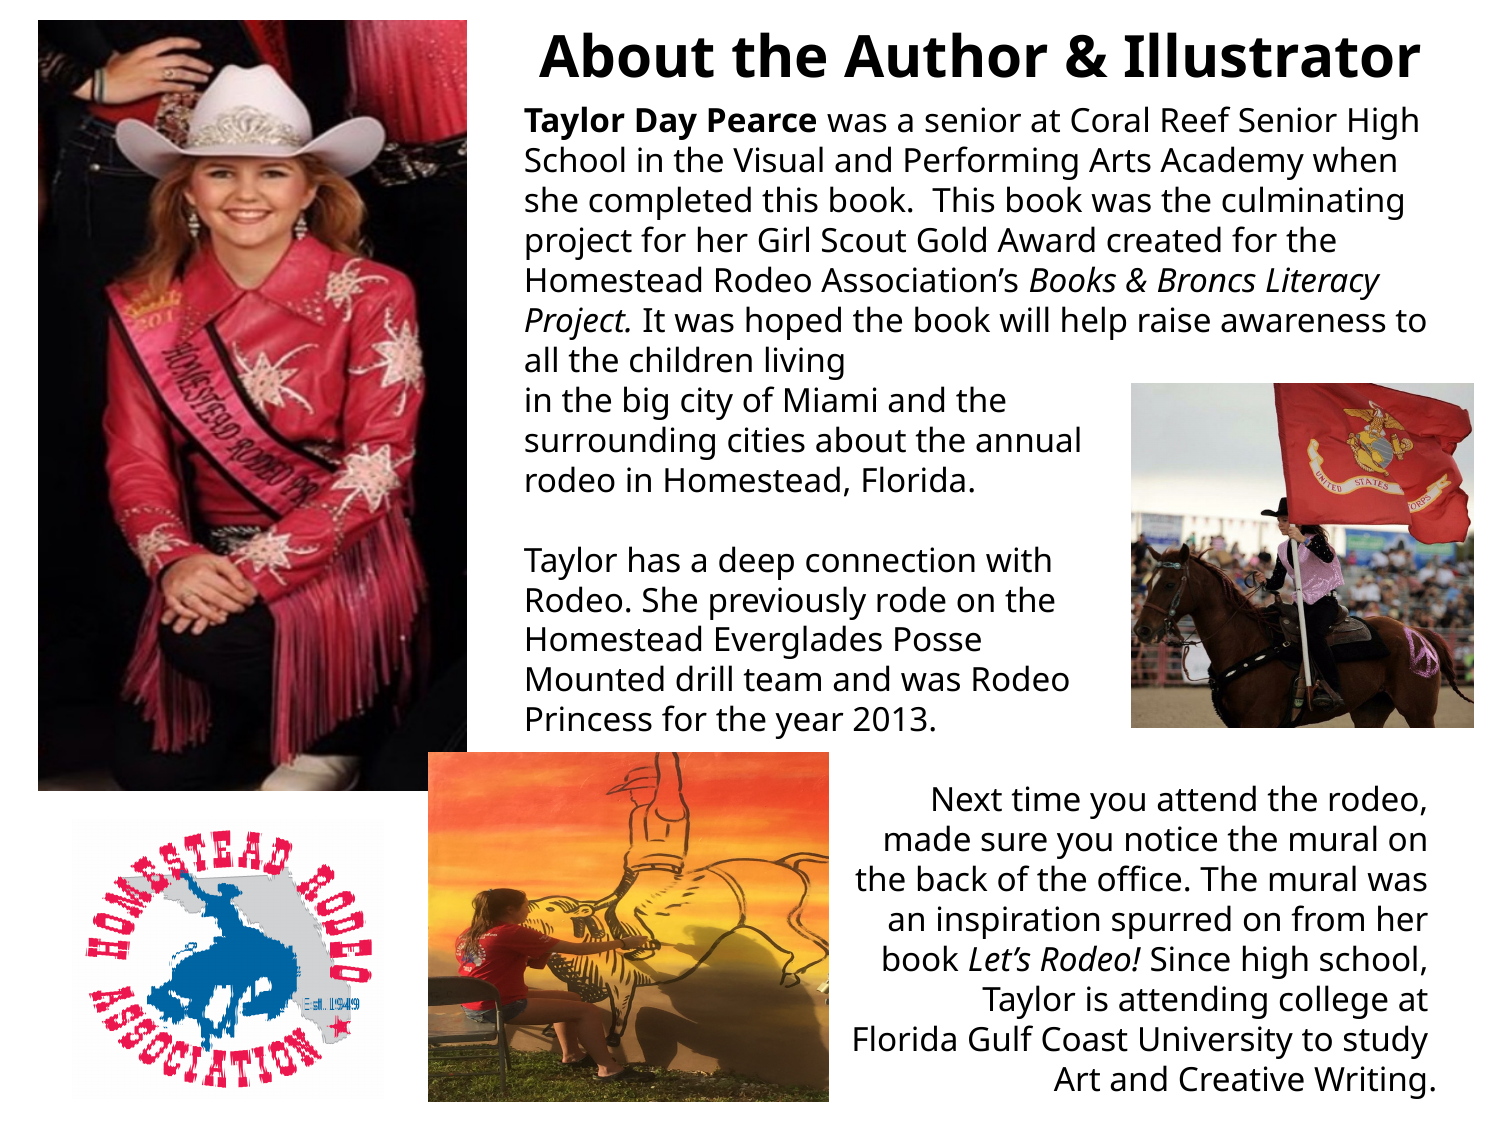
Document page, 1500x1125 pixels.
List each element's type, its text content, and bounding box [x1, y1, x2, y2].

title About the Author & Illustrator [509, 0, 1453, 92]
text_box Taylor Day Pearce was a senior at Coral Reef Senior High School in the Visual and Performing Arts Academy when she completed this book. This book was the culminating project for her Girl Scout Gold Award created for the Homestead Rodeo Association’s Books & Broncs Literacy Project. It was hoped the book will help raise awareness to all the children living in the big city of Miami and the surrounding cities about the annual rodeo in Homestead, Florida. Taylor has a deep connection with Rodeo. She previously rode on the Homestead Everglades Posse Mounted drill team and was Rodeo Princess for the year 2013. Next time you attend the rodeo, made sure you notice the mural on the back of the office. The mural was an inspiration spurred on from her book Let’s Rodeo! Since high school, Taylor is attending college at Florida Gulf Coast University to study Art and Creative Writing. [509, 92, 1453, 1106]
picture [72, 819, 384, 1099]
picture [1130, 383, 1474, 728]
picture [37, 19, 829, 1103]
